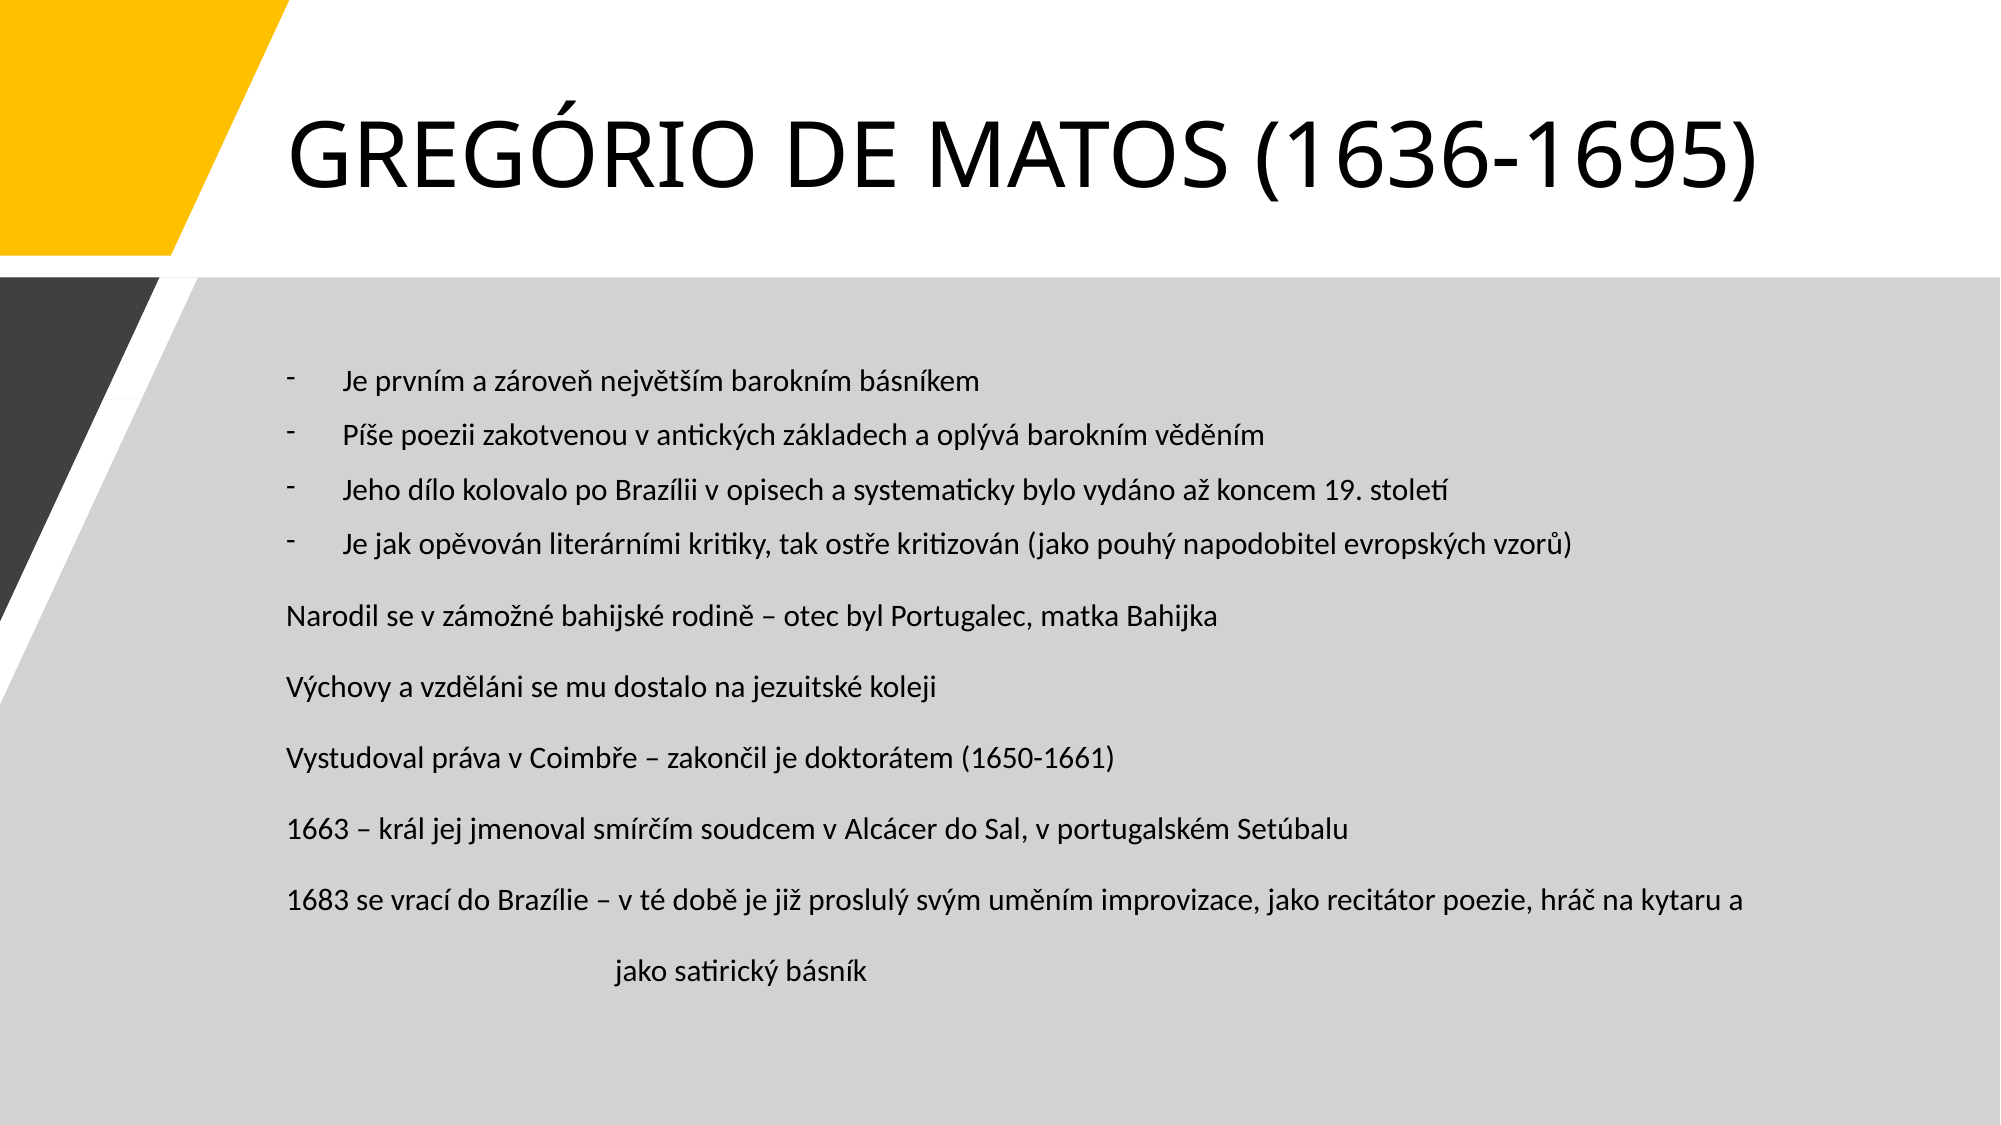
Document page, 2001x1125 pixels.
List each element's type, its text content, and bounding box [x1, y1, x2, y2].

text_box [0, 0, 291, 257]
text_box [0, 276, 2000, 1125]
text_box [0, 276, 162, 622]
title GREGÓRIO DE MATOS (1636-1695) [271, 60, 1808, 255]
list Je prvním a zároveň největším barokním básníkem Píše poezii zakotvenou v antických základech a oplývá barokním věděním Jeho dílo kolovalo po Brazílii v opisech a systematicky bylo vydáno až koncem 19. století Je jak opěvován literárními kritiky, tak ostře kritizován (jako pouhý napodobitel evropských vzorů) Narodil se v zámožné bahijské rodině – otec byl Portugalec, matka Bahijka Výchovy a vzděláni se mu dostalo na jezuitské koleji Vystudoval práva v Coimbře – zakončil je doktorátem (1650-1661) 1663 – král jej jmenoval smírčím soudcem v Alcácer do Sal, v portugalském Setúbalu 1683 se vrací do Brazílie – v té době je již proslulý svým uměním improvizace, jako recitátor poezie, hráč na kytaru a jako satirický básník [271, 356, 1808, 1020]
